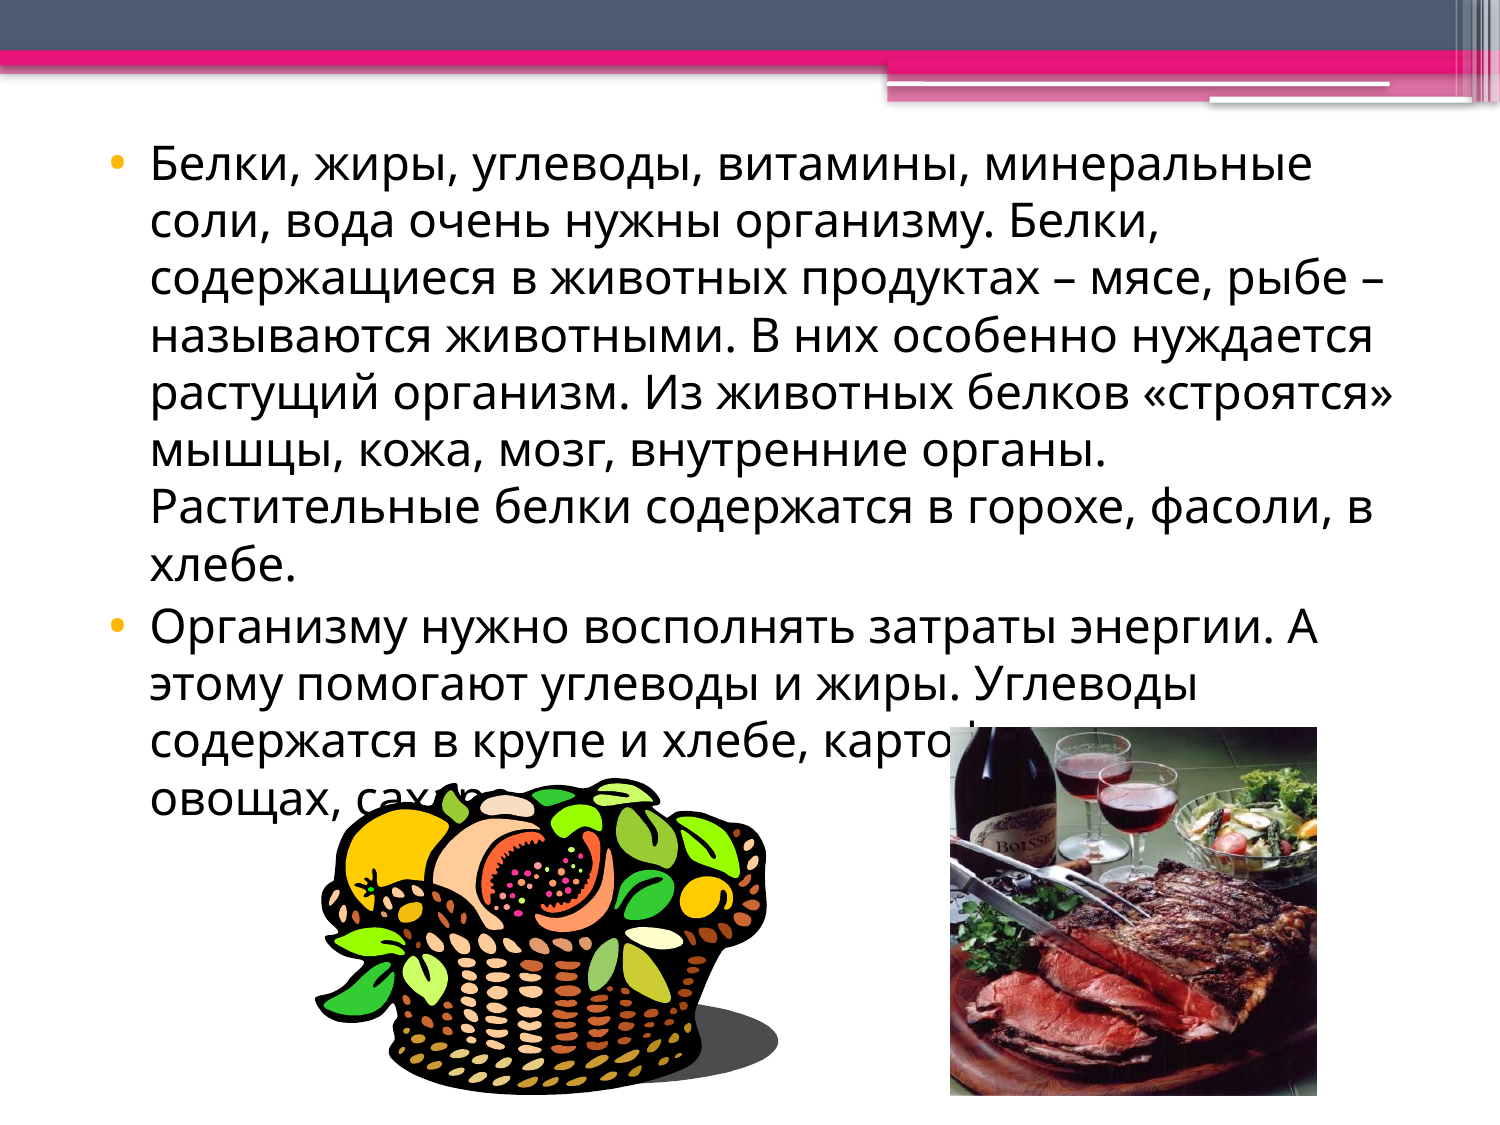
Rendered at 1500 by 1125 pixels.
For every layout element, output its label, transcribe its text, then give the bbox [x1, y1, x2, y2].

picture [312, 774, 779, 1097]
list Белки, жиры, углеводы, витамины, минеральные соли, вода очень нужны организму. Белки, содержащиеся в животных продуктах – мясе, рыбе – называются животными. В них особенно нуждается растущий организм. Из животных белков «строятся» мышцы, кожа, мозг, внутренние органы. Растительные белки содержатся в горохе, фасоли, в хлебе. Организму нужно восполнять затраты энергии. А этому помогают углеводы и жиры. Углеводы содержатся в крупе и хлебе, картофеле и других овощах, сахаре. [76, 125, 1427, 835]
picture [950, 727, 1317, 1096]
